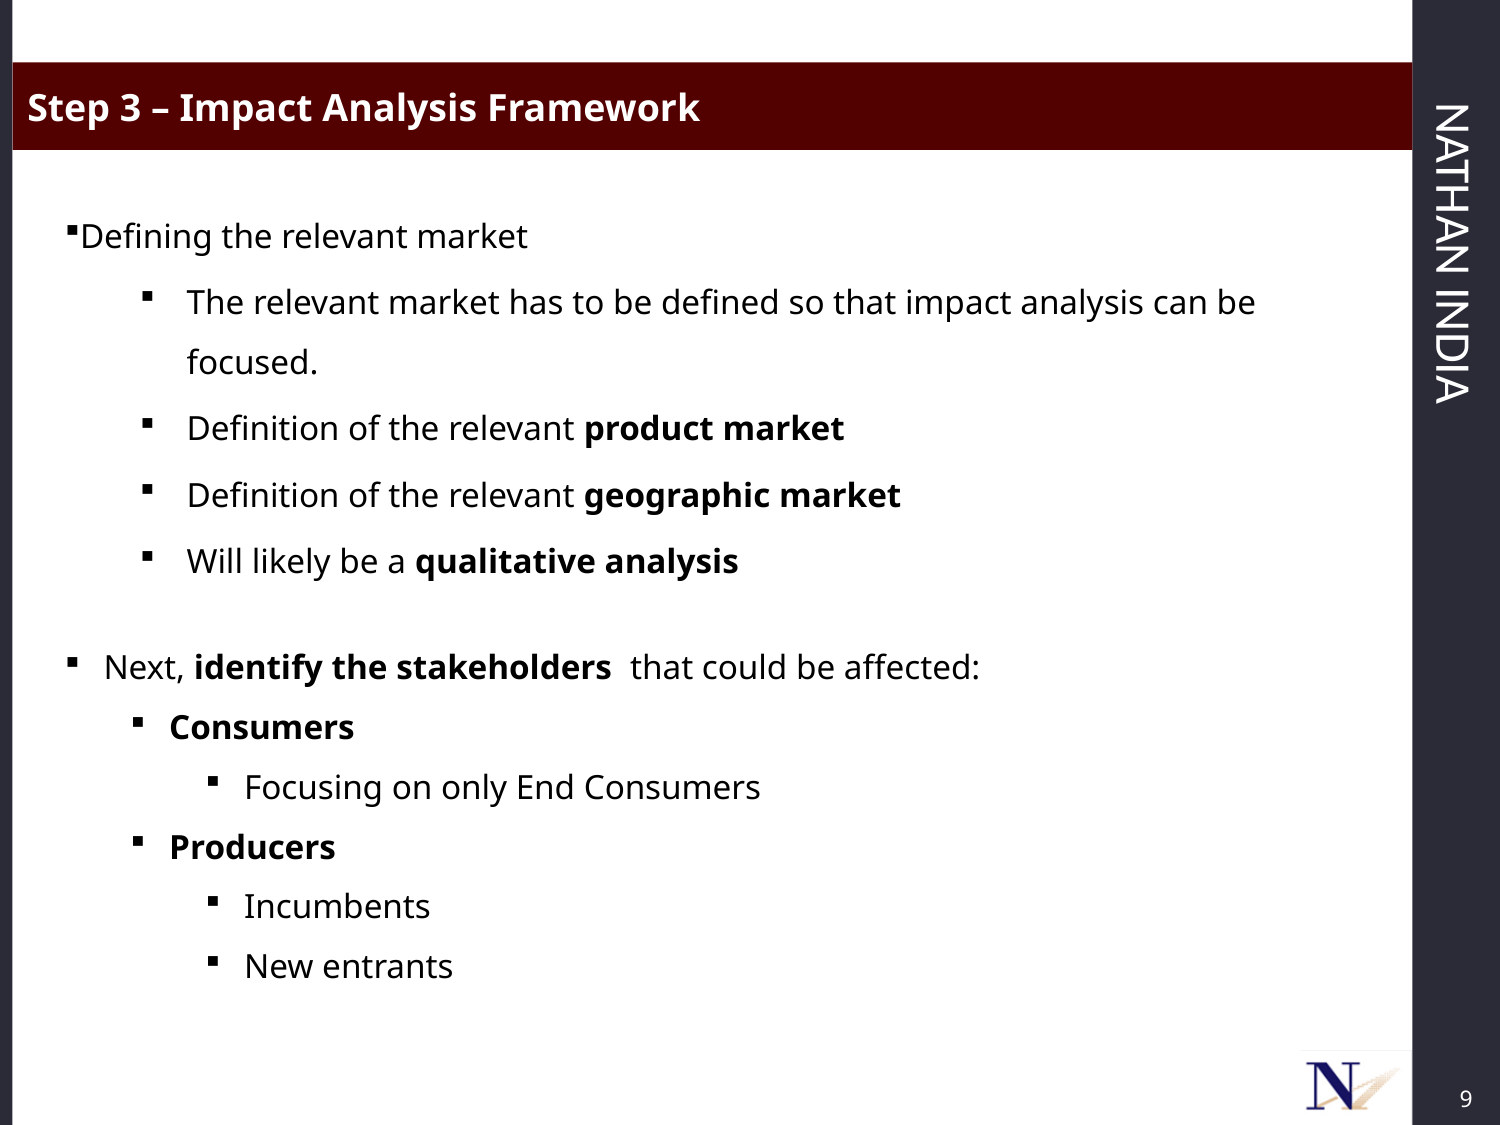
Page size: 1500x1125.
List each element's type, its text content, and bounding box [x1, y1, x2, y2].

list Defining the relevant market The relevant market has to be defined so that impact analysis can be focused. Definition of the relevant product market Definition of the relevant geographic market Will likely be a qualitative analysis Next, identify the stakeholders that could be affected: Consumers Focusing on only End Consumers Producers Incumbents New entrants [50, 187, 1375, 1025]
picture [1299, 1049, 1413, 1125]
list Step 3 – Impact Analysis Framework [12, 62, 1413, 150]
